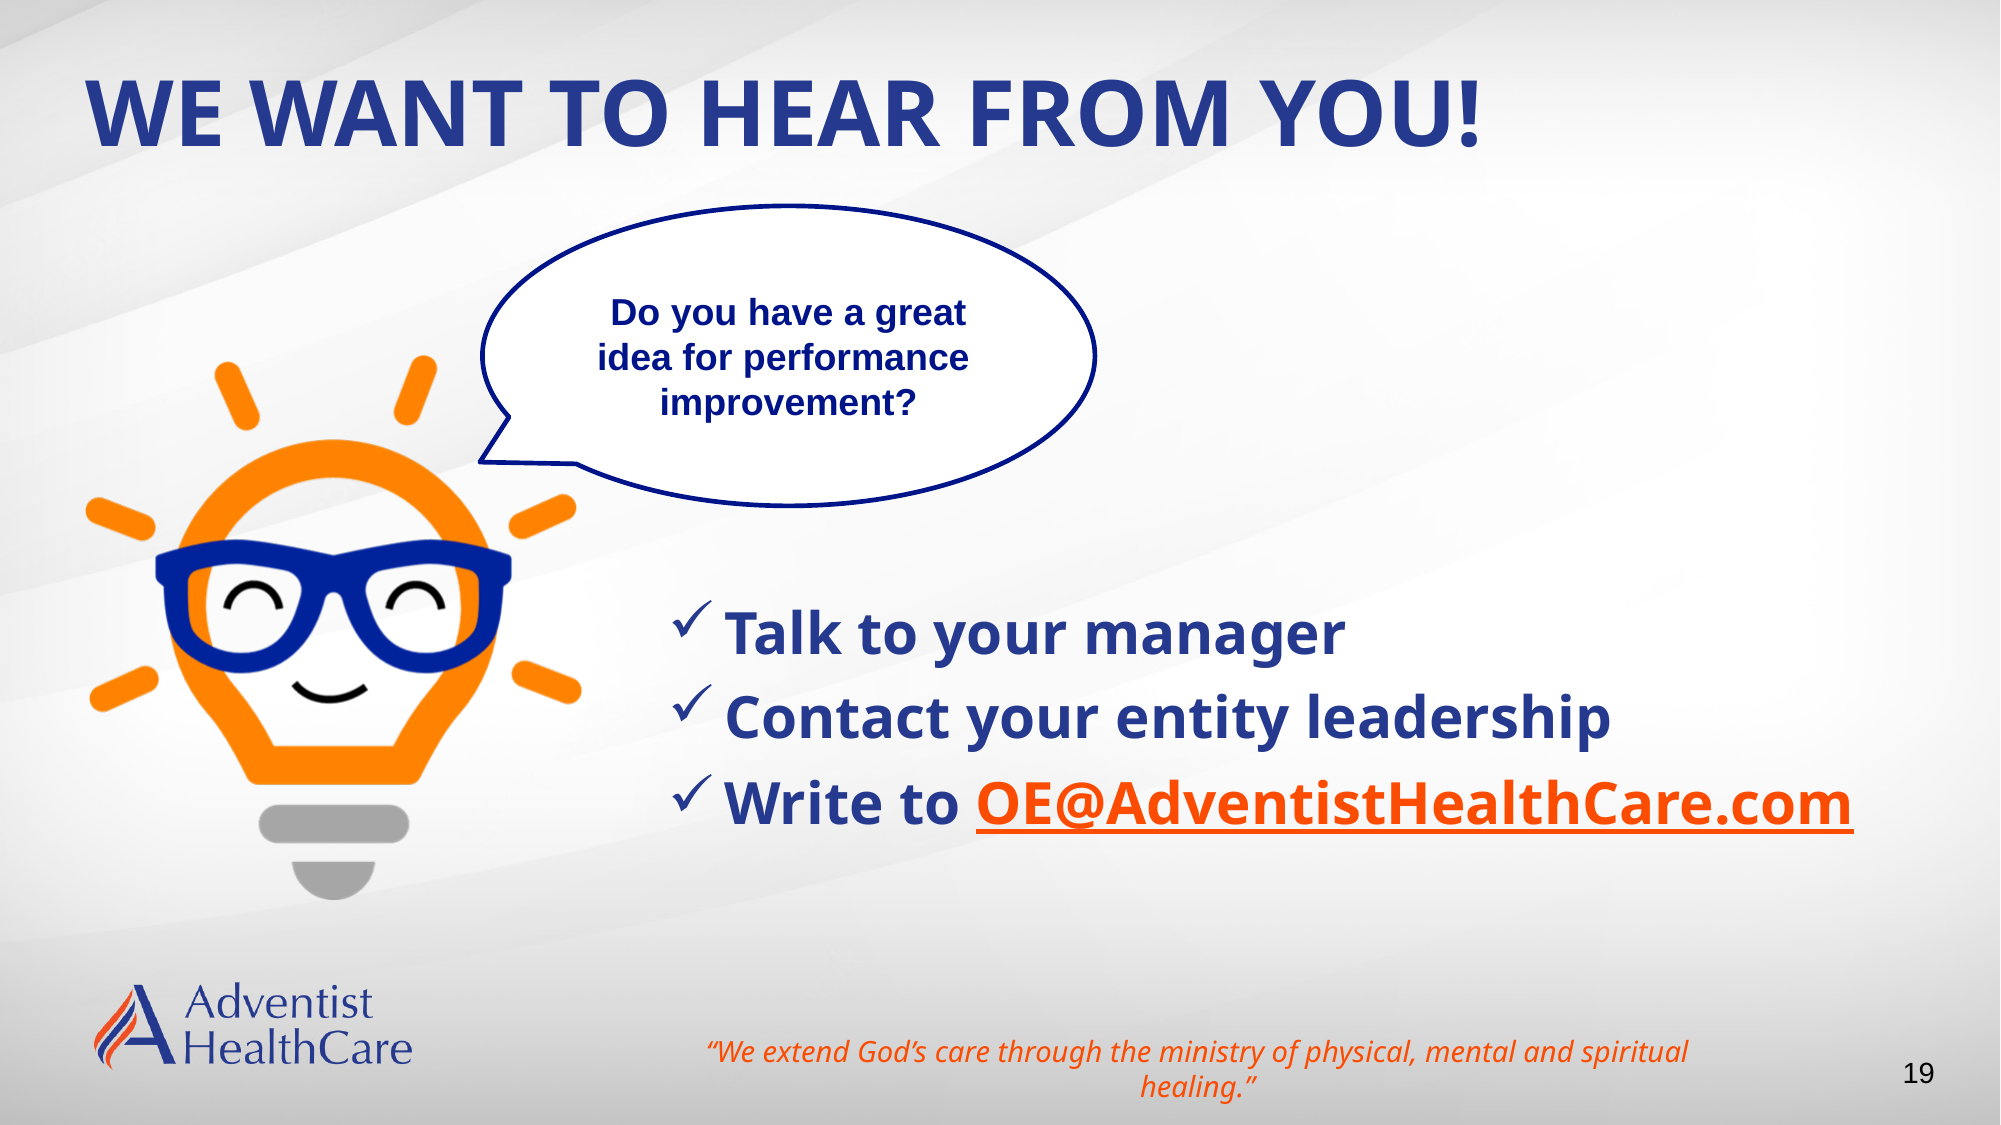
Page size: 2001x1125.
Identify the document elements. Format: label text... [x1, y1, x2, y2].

picture [0, 0, 2001, 1125]
text_box Talk to your manager Contact your entity leadership Write to OE@AdventistHealthCare.com [652, 575, 1903, 935]
title WE WANT TO HEAR FROM YOU! [70, 59, 1933, 196]
text_box “We extend God’s care through the ministry of physical, mental and spiritual healing.” [658, 1026, 1737, 1111]
text_box 19 [1737, 1047, 1950, 1101]
text_box Do you have a great idea for performance improvement? [482, 205, 1095, 506]
